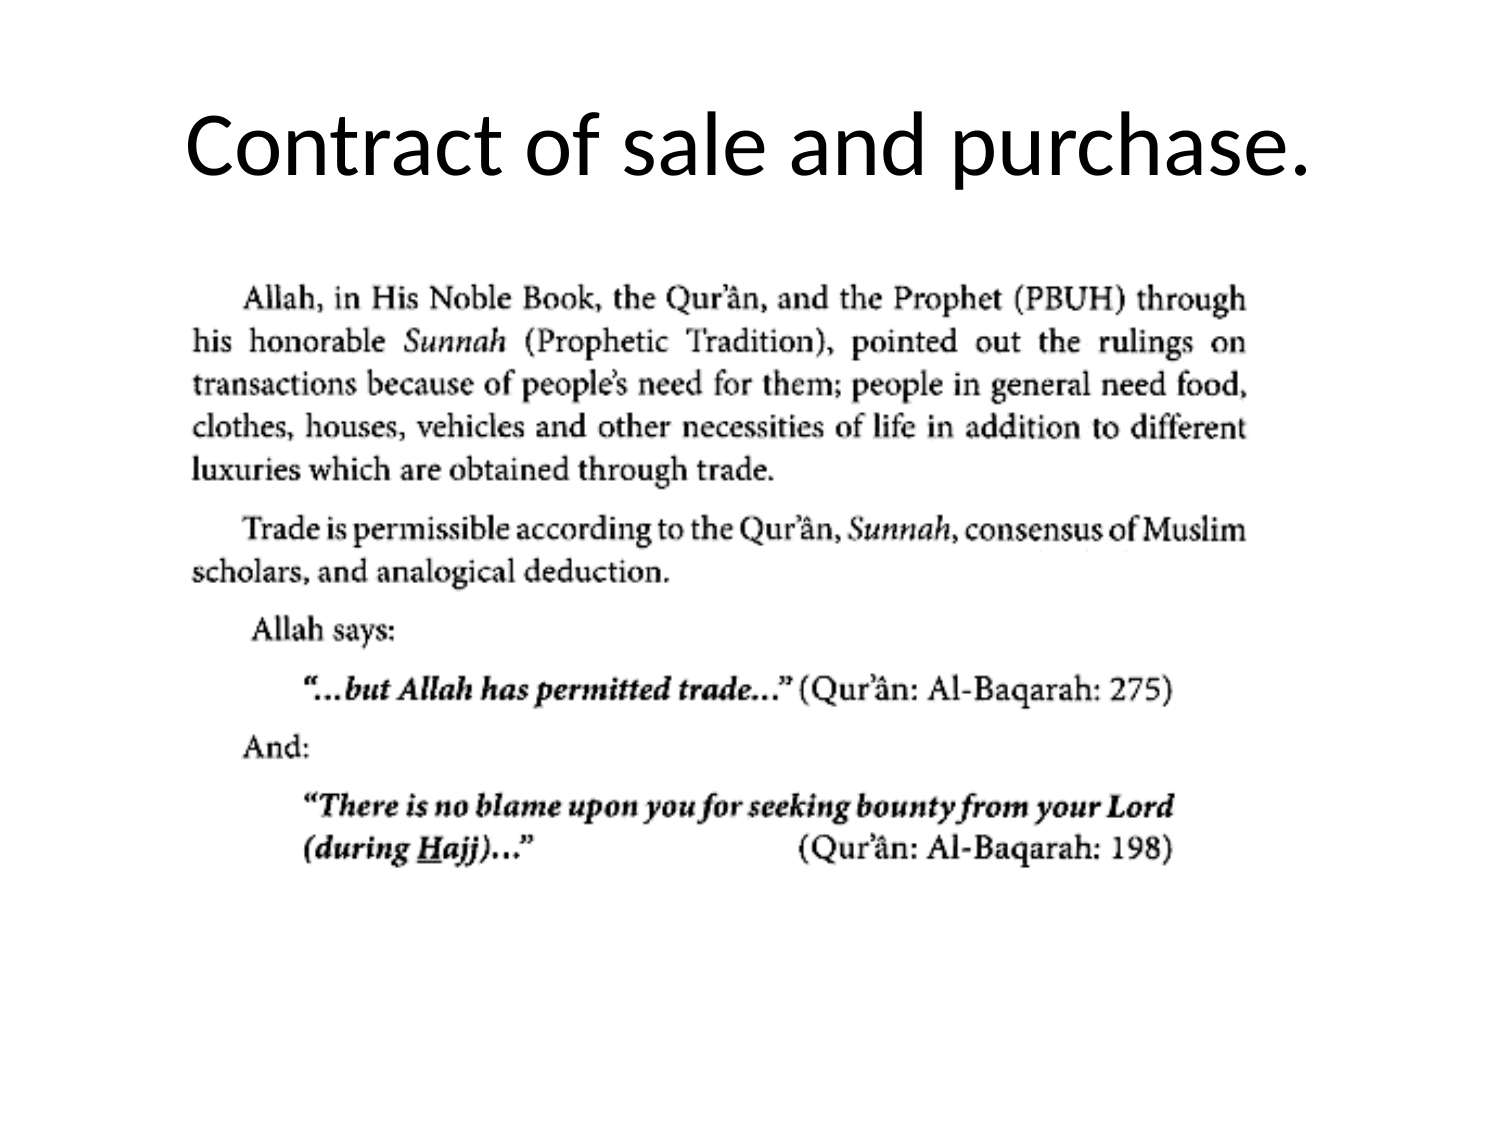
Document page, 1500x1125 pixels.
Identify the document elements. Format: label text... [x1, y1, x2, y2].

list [162, 224, 1277, 942]
title Contract of sale and purchase. [75, 45, 1425, 233]
